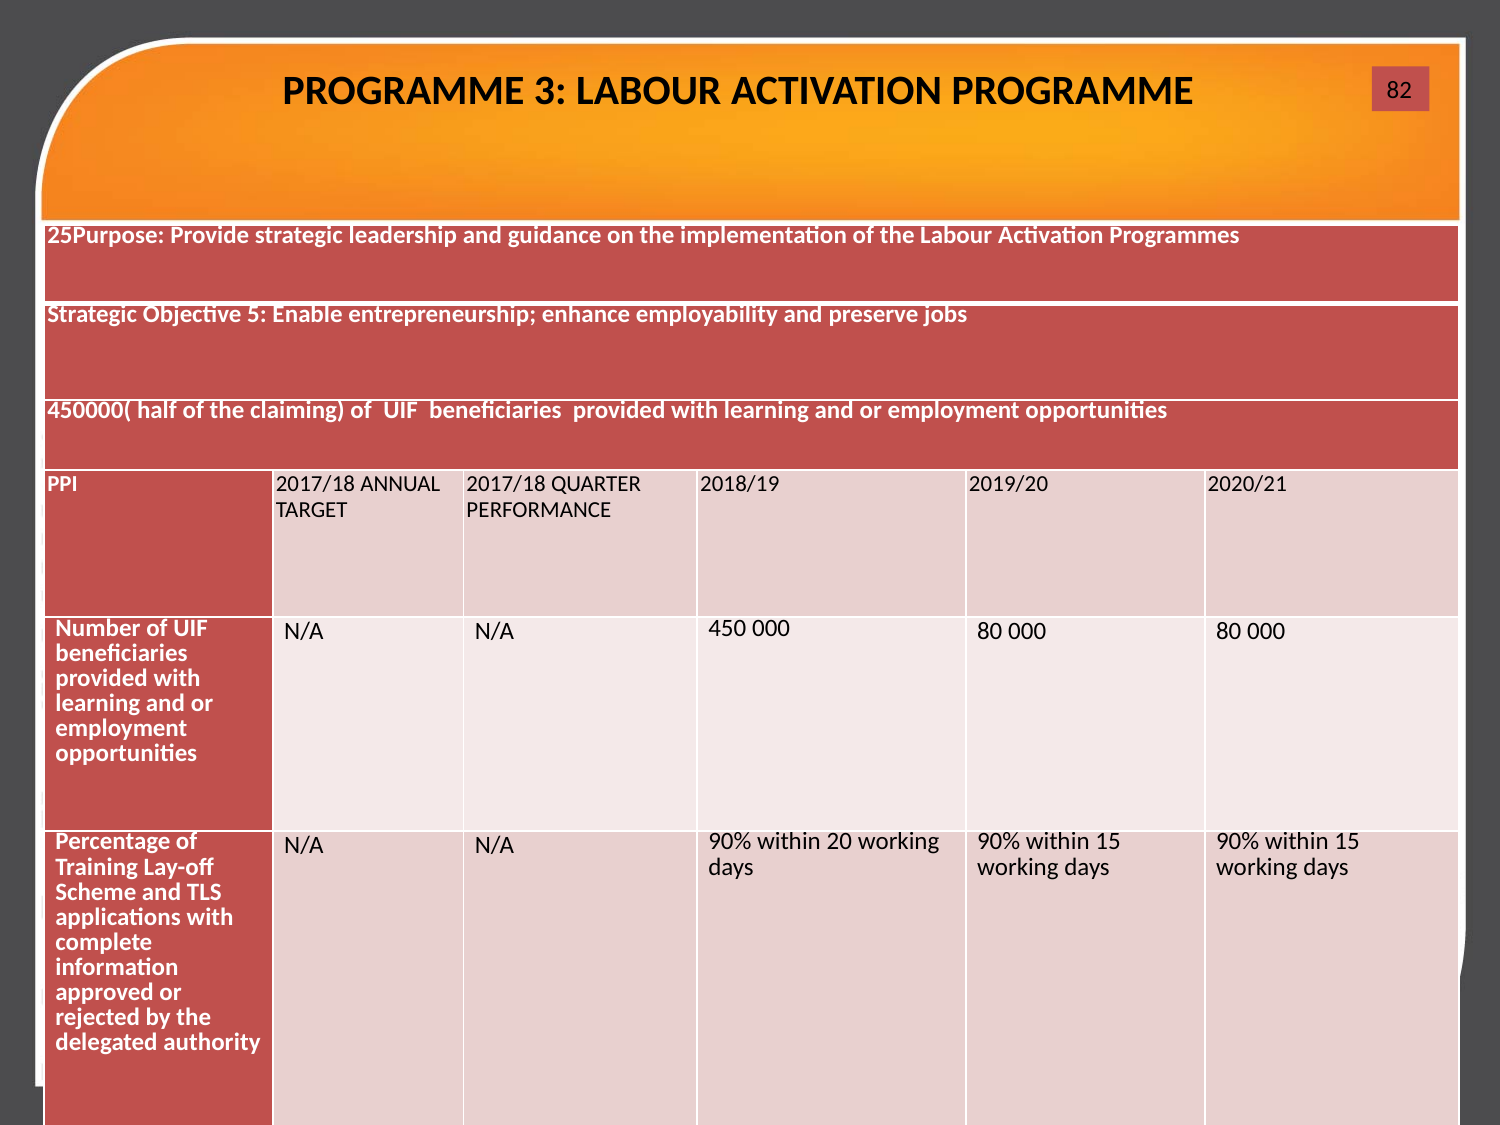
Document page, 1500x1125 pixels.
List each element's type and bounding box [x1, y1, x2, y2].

table_cell [698, 618, 965, 830]
table_cell [45, 306, 1458, 399]
picture [0, 0, 1500, 1125]
table_cell [45, 401, 1458, 469]
table_cell [45, 832, 272, 1125]
table_cell [45, 618, 272, 830]
table_cell [967, 471, 1204, 616]
table_cell [464, 471, 696, 616]
table_cell [464, 832, 696, 1125]
table_cell [274, 471, 463, 616]
table_cell [698, 832, 965, 1125]
table_cell [464, 618, 696, 830]
table_cell [1206, 471, 1458, 616]
table_cell [698, 471, 965, 616]
table_cell [967, 832, 1204, 1125]
table_cell [1206, 618, 1458, 830]
table_header [45, 226, 1458, 301]
table_cell [274, 832, 463, 1125]
table_cell [274, 618, 463, 830]
table_cell [967, 618, 1204, 830]
table_cell [45, 471, 272, 616]
text_box [1371, 66, 1430, 112]
table_cell [1206, 832, 1458, 1125]
title [63, 16, 1414, 220]
